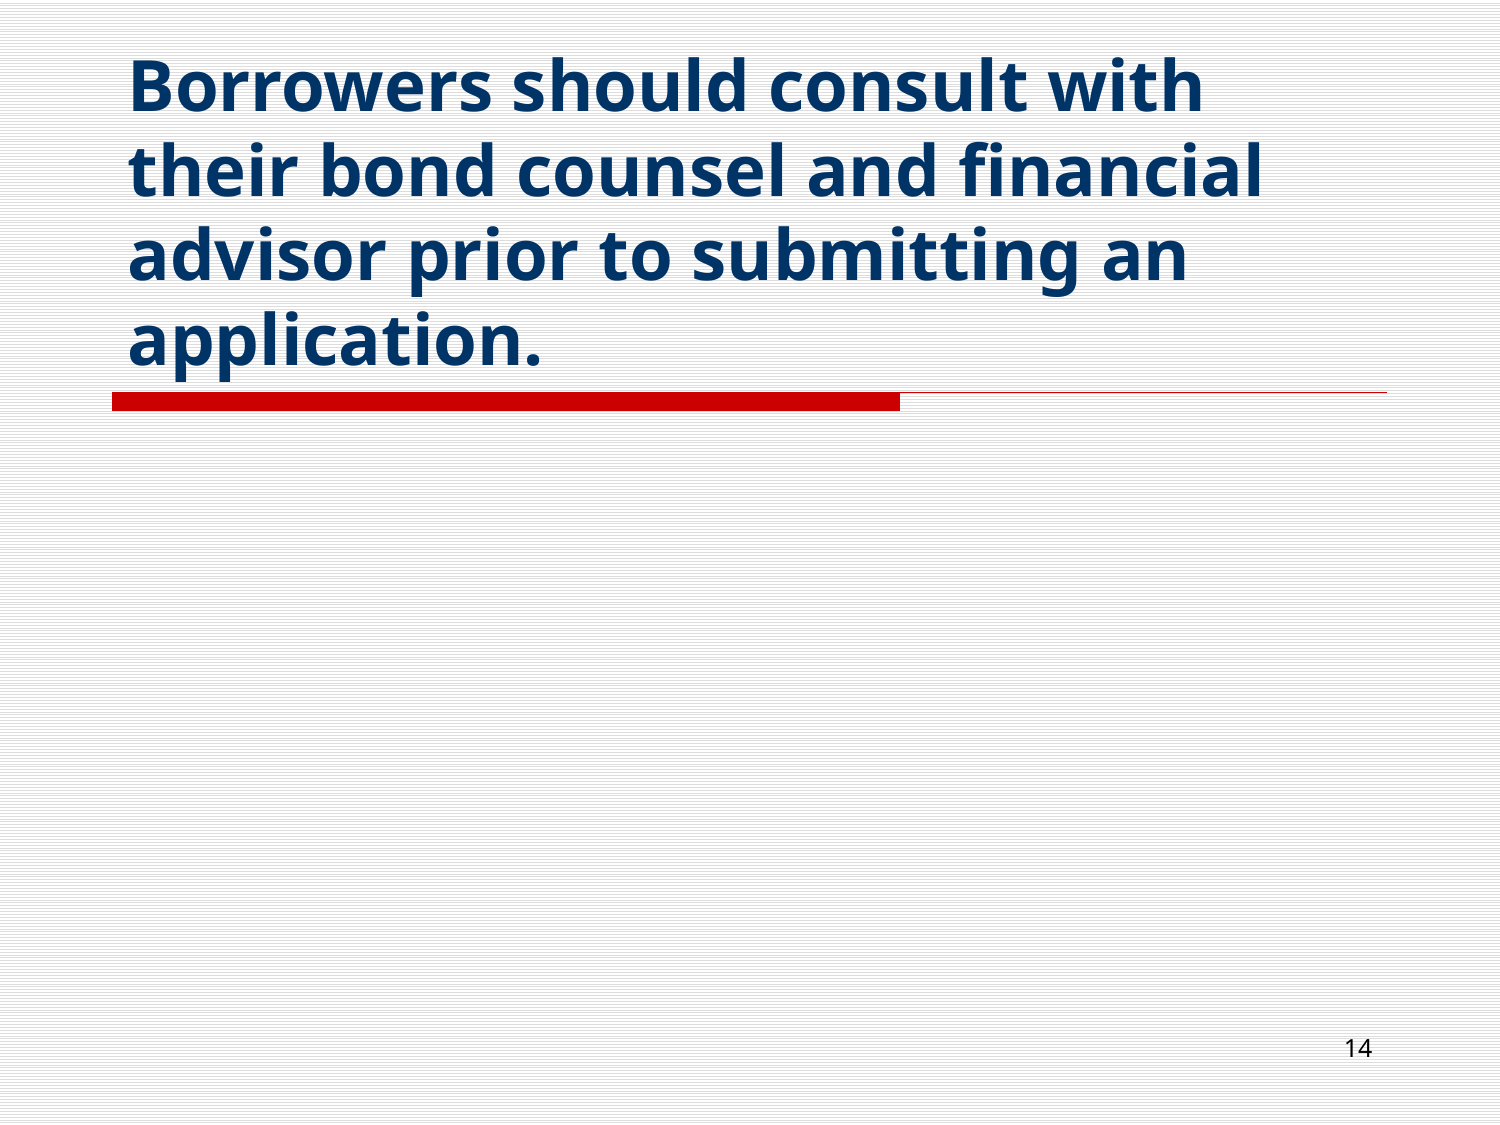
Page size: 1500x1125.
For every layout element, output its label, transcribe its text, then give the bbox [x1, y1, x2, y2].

slide_number 14 [1074, 1024, 1388, 1101]
title Borrowers should consult with their bond counsel and financial advisor prior to submitting an application. [112, 162, 1388, 388]
